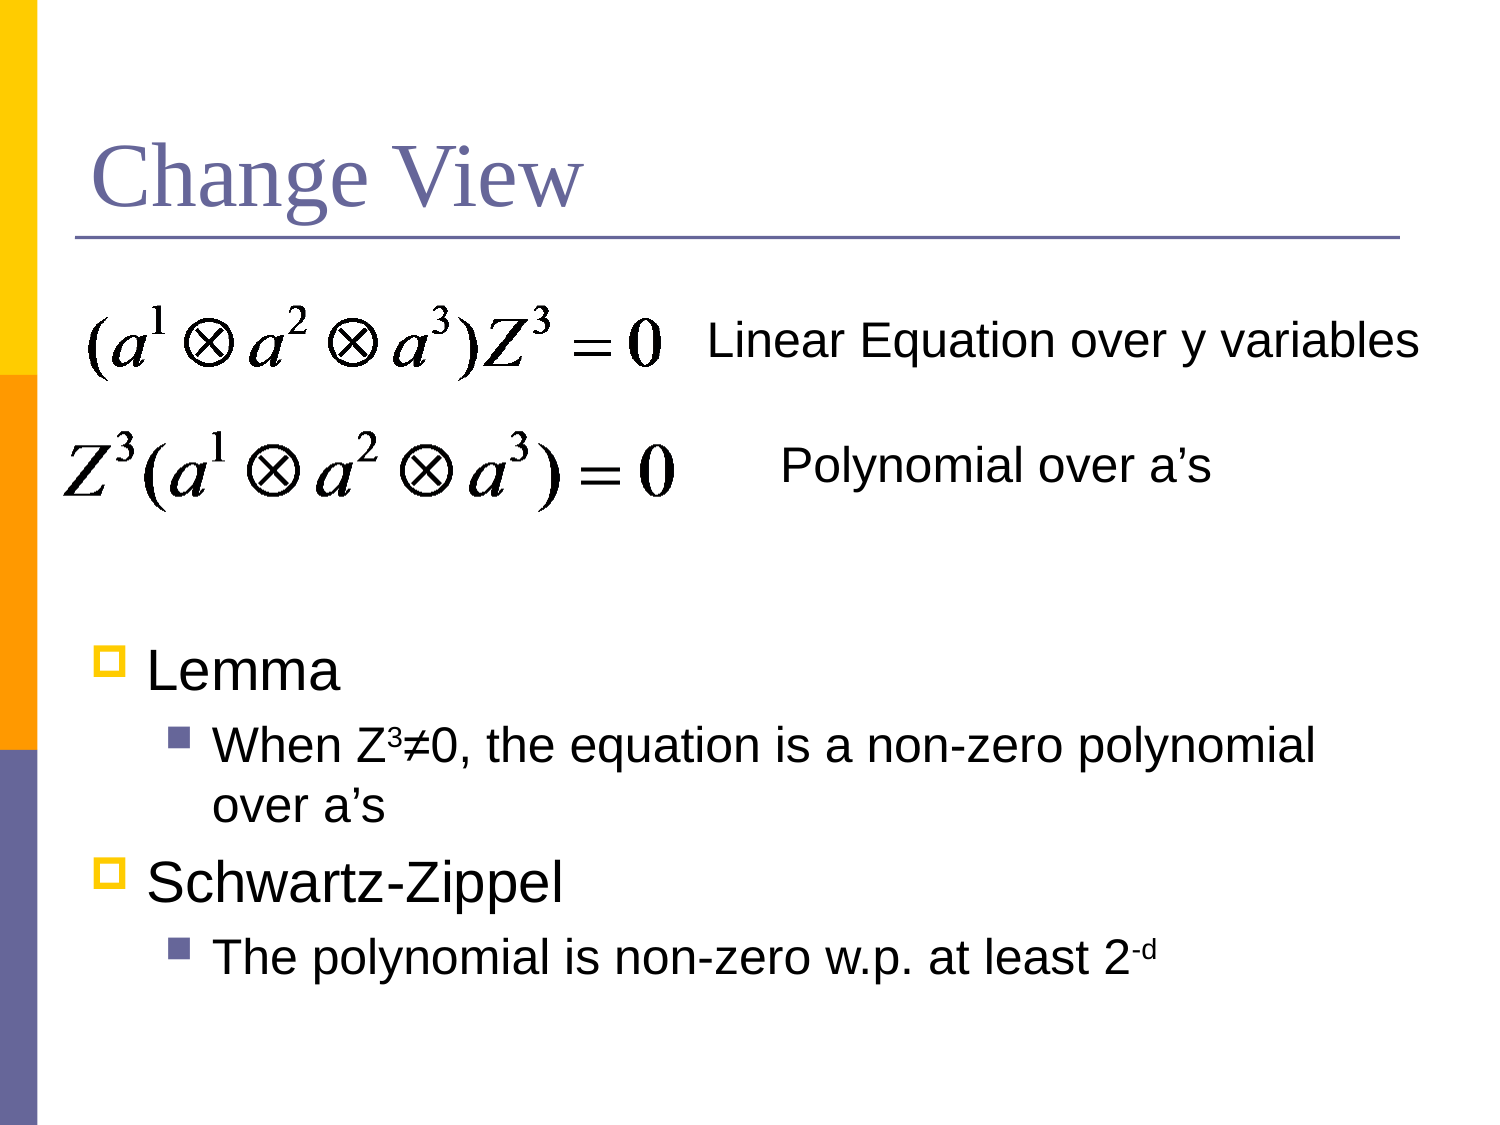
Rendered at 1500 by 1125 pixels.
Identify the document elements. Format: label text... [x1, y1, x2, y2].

list Lemma When Z3≠0, the equation is a non-zero polynomial over a’s Schwartz-Zippel The polynomial is non-zero w.p. at least 2-d [74, 624, 1426, 1006]
title Change View [74, 45, 1426, 233]
picture [74, 287, 676, 396]
text_box Polynomial over a’s [765, 424, 1228, 500]
text_box Linear Equation over y variables [691, 299, 1436, 375]
picture [49, 412, 690, 528]
